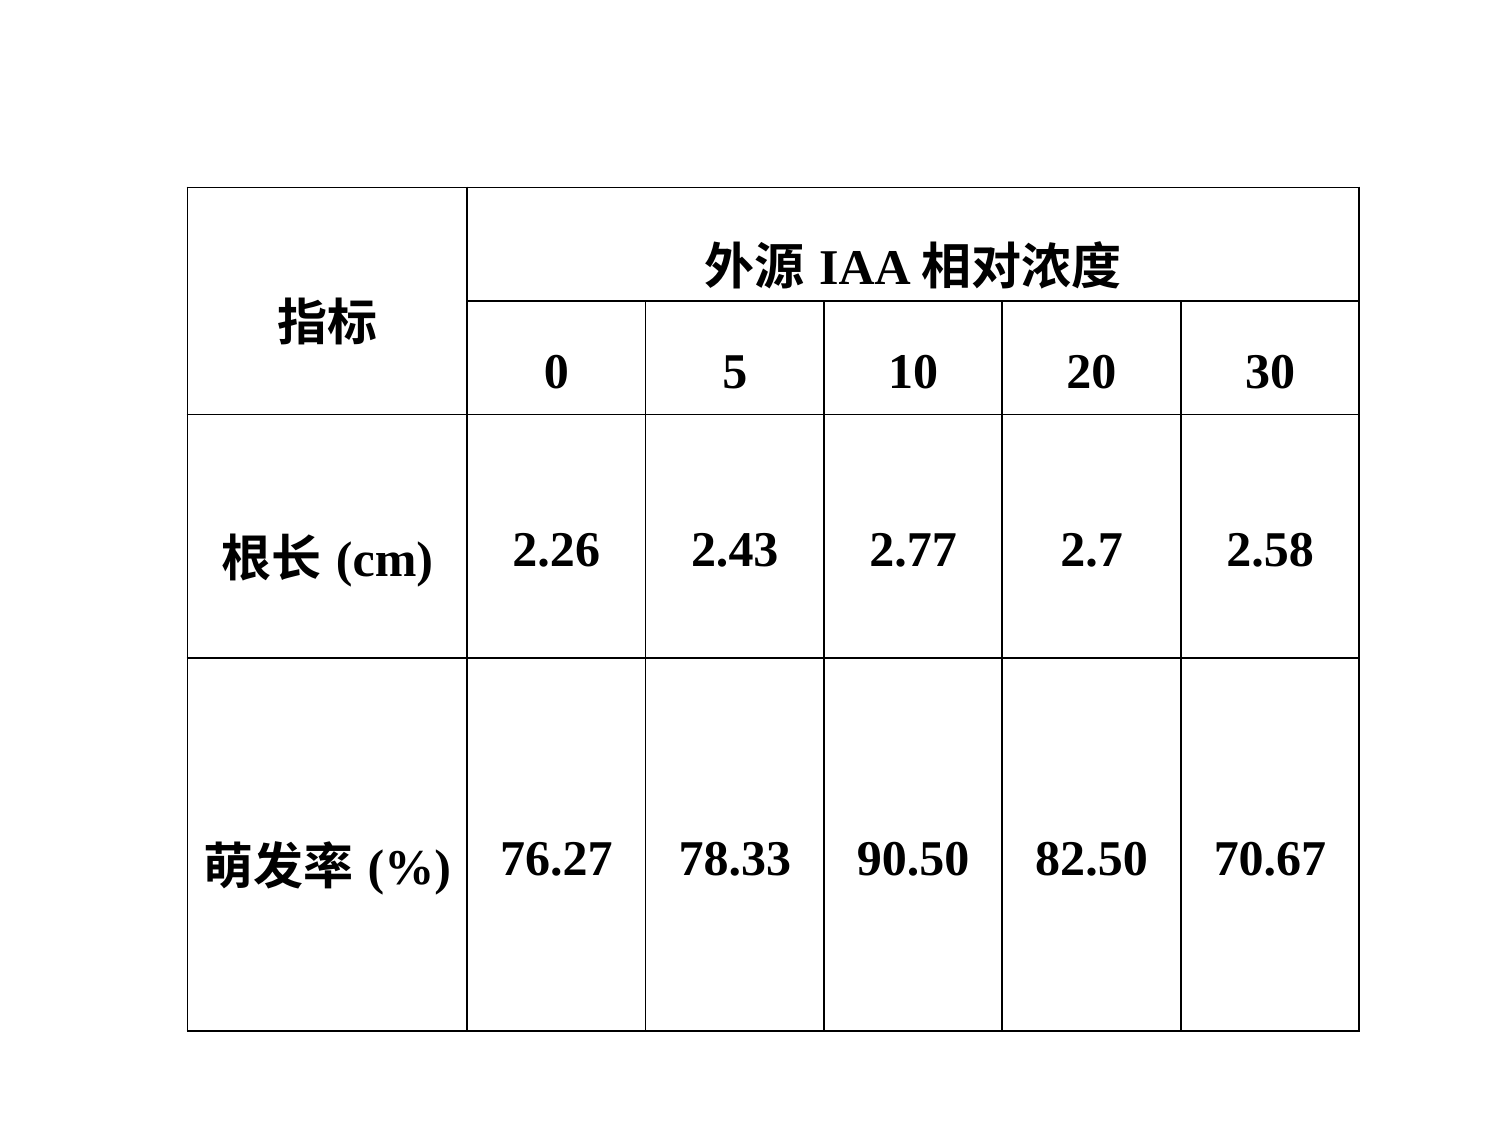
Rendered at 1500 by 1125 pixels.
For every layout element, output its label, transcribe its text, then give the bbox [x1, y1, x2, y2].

table_cell 10 [825, 302, 1001, 414]
table_cell 2.7 [1003, 415, 1180, 657]
table_cell 0 [468, 302, 645, 414]
table_cell 根长(cm) [188, 415, 466, 657]
table_cell 2.77 [825, 415, 1001, 657]
table_cell 82.50 [1003, 659, 1180, 1030]
table_cell 70.67 [1182, 659, 1358, 1030]
table_cell 76.27 [468, 659, 645, 1030]
table_cell 20 [1003, 302, 1180, 414]
table_header 指标 [188, 188, 466, 414]
table_cell 78.33 [646, 659, 823, 1030]
table_cell 萌发率(%) [188, 659, 466, 1030]
table_cell 90.50 [825, 659, 1001, 1030]
table_header 外源IAA相对浓度 [468, 188, 1358, 300]
table_cell 5 [646, 302, 823, 414]
table_cell 2.26 [468, 415, 645, 657]
table_cell 30 [1182, 302, 1358, 414]
table_cell 2.43 [646, 415, 823, 657]
table_cell 2.58 [1182, 415, 1358, 657]
